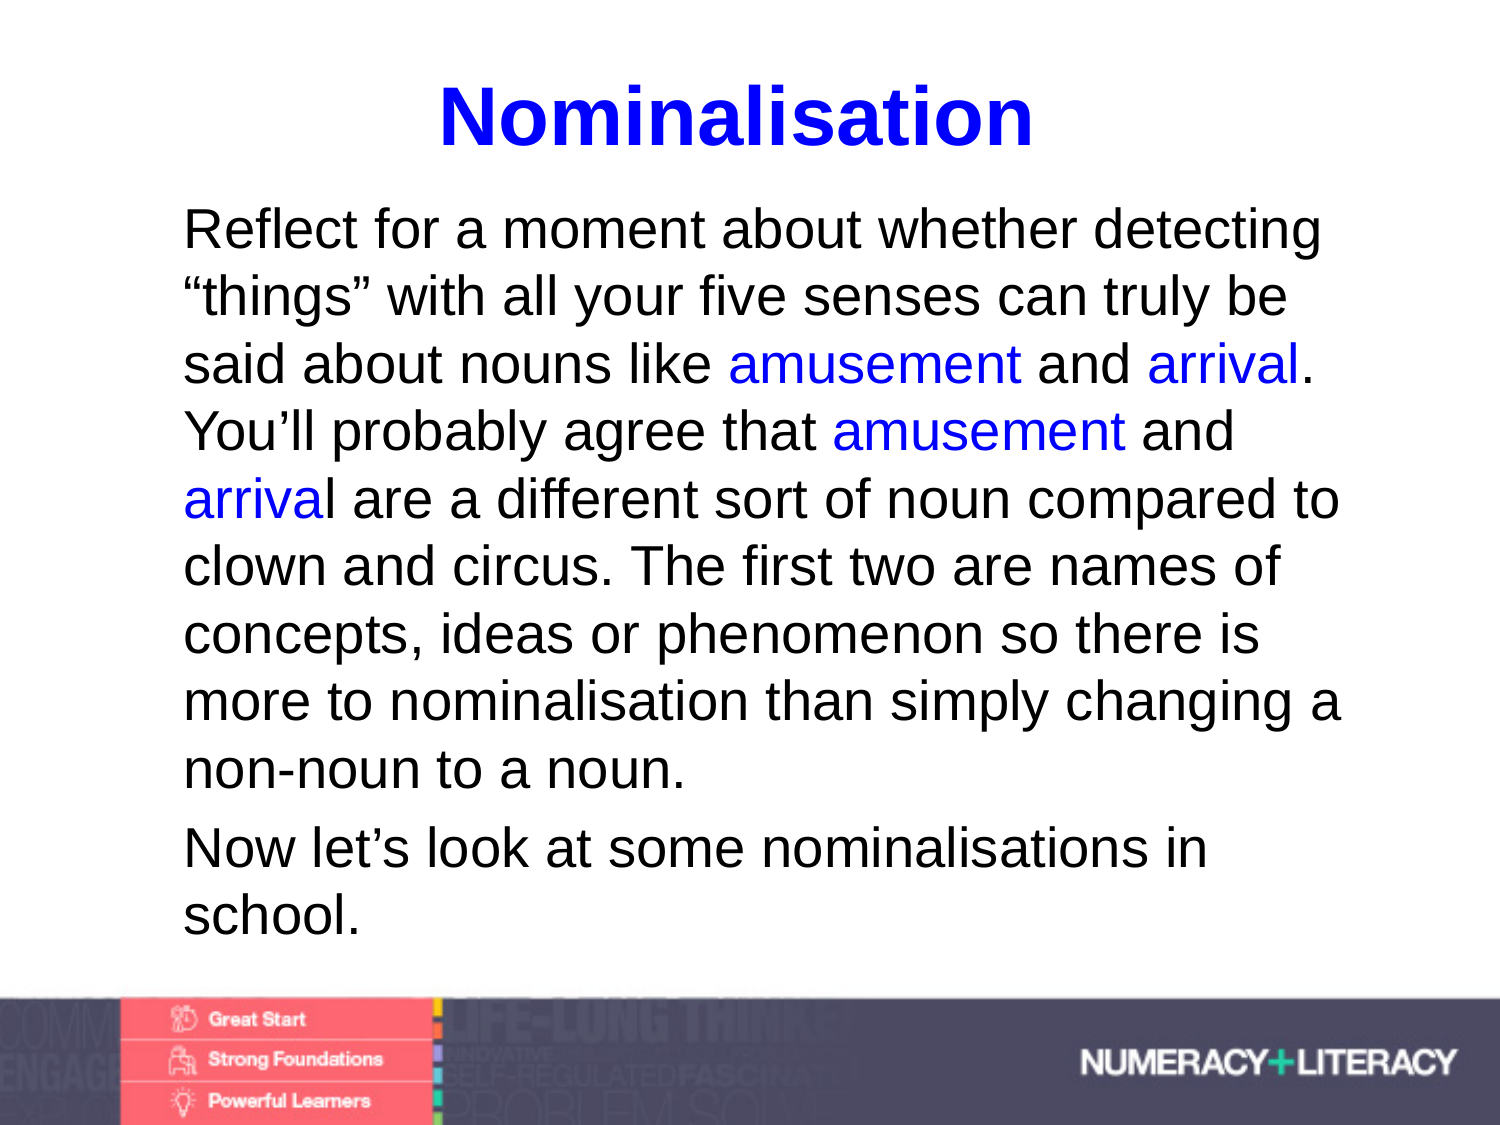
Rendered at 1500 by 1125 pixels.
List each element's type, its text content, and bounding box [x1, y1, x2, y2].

title Nominalisation [111, 54, 1363, 168]
list Reflect for a moment about whether detecting “things” with all your five senses can truly be said about nouns like amusement and arrival. You’ll probably agree that amusement and arrival are a different sort of noun compared to clown and circus. The first two are names of concepts, ideas or phenomenon so there is more to nominalisation than simply changing a non-noun to a noun. Now let’s look at some nominalisations in school. [111, 184, 1363, 1036]
picture [0, 1, 1500, 1125]
